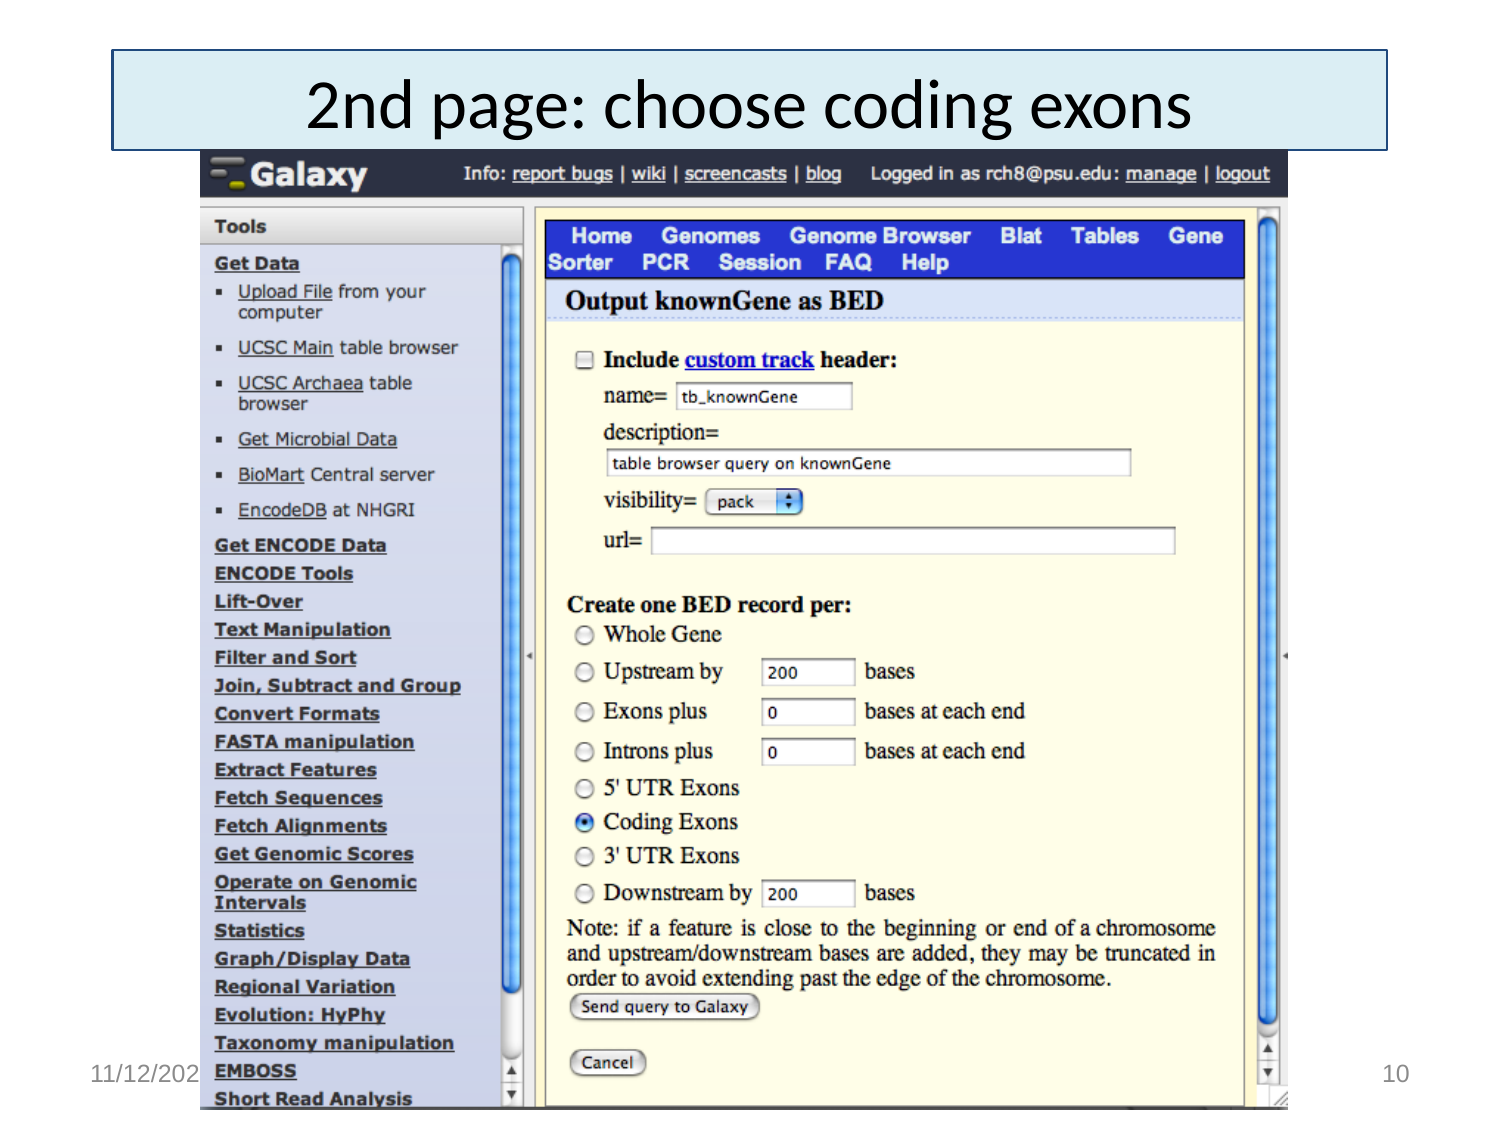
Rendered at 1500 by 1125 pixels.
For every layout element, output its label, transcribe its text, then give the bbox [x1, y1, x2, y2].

picture [199, 149, 1288, 1110]
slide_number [75, 1042, 194, 1103]
title 2nd page: choose coding exons [111, 49, 1388, 151]
slide_number 10 [1291, 1042, 1425, 1103]
